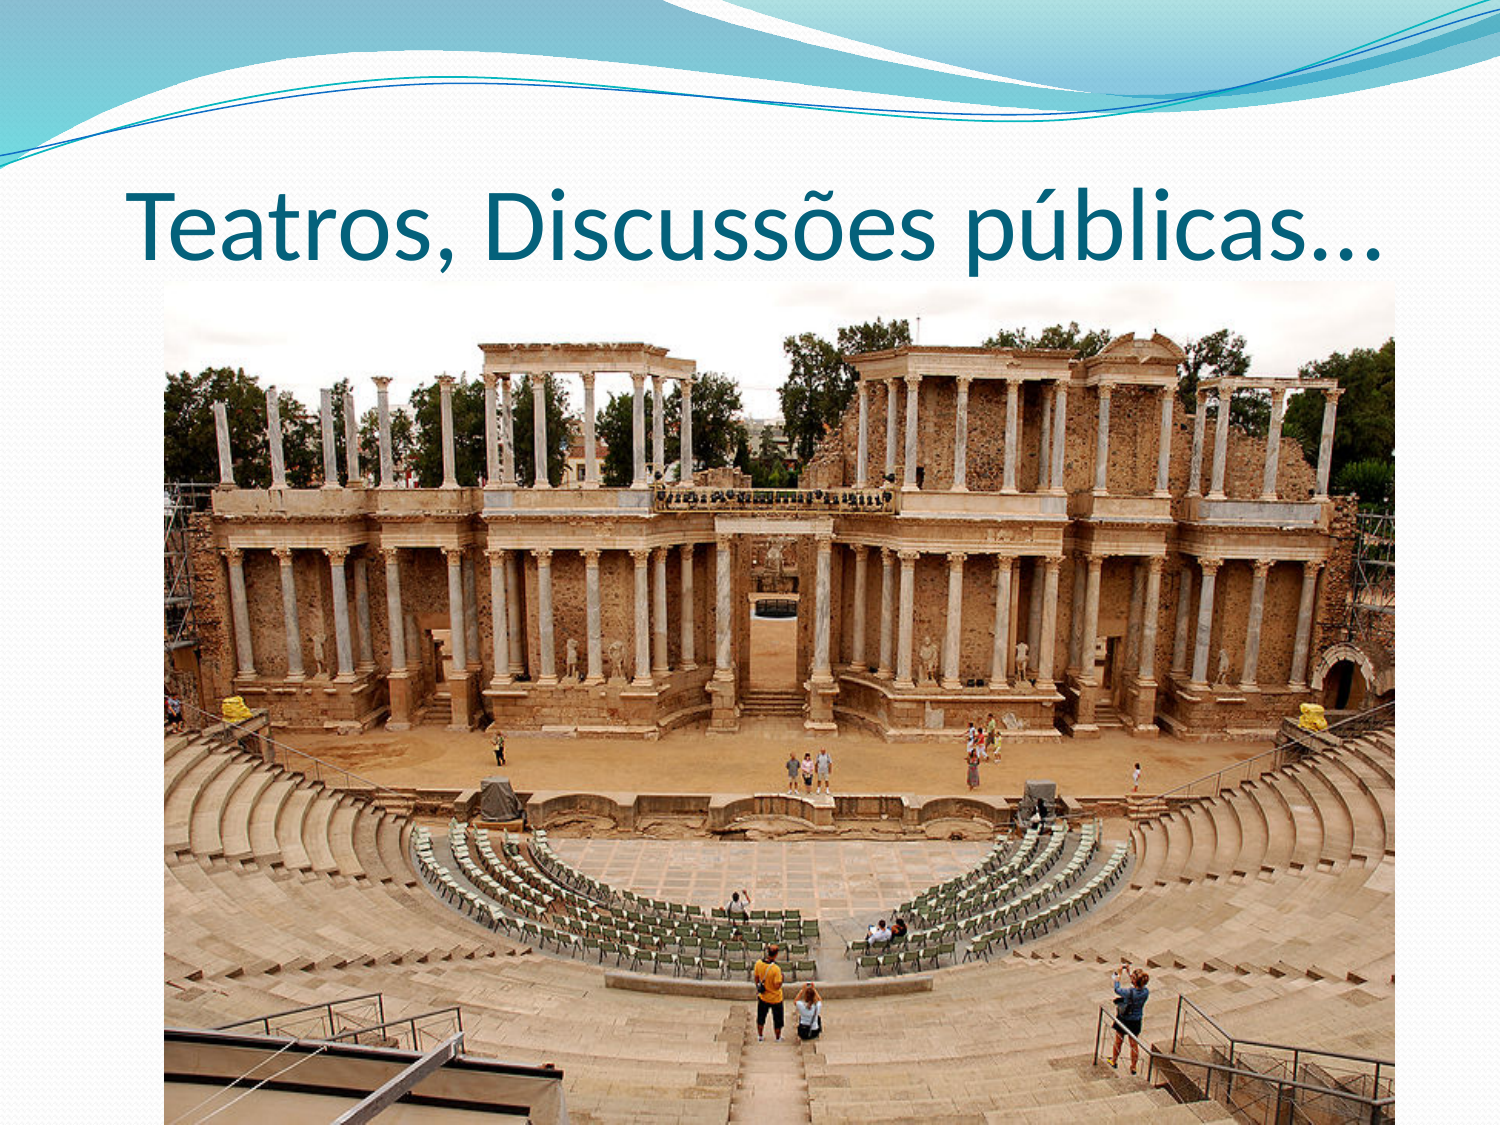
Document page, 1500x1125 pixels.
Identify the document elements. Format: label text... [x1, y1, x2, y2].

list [163, 280, 1395, 1125]
title Teatros, Discussões públicas... [81, 93, 1433, 282]
